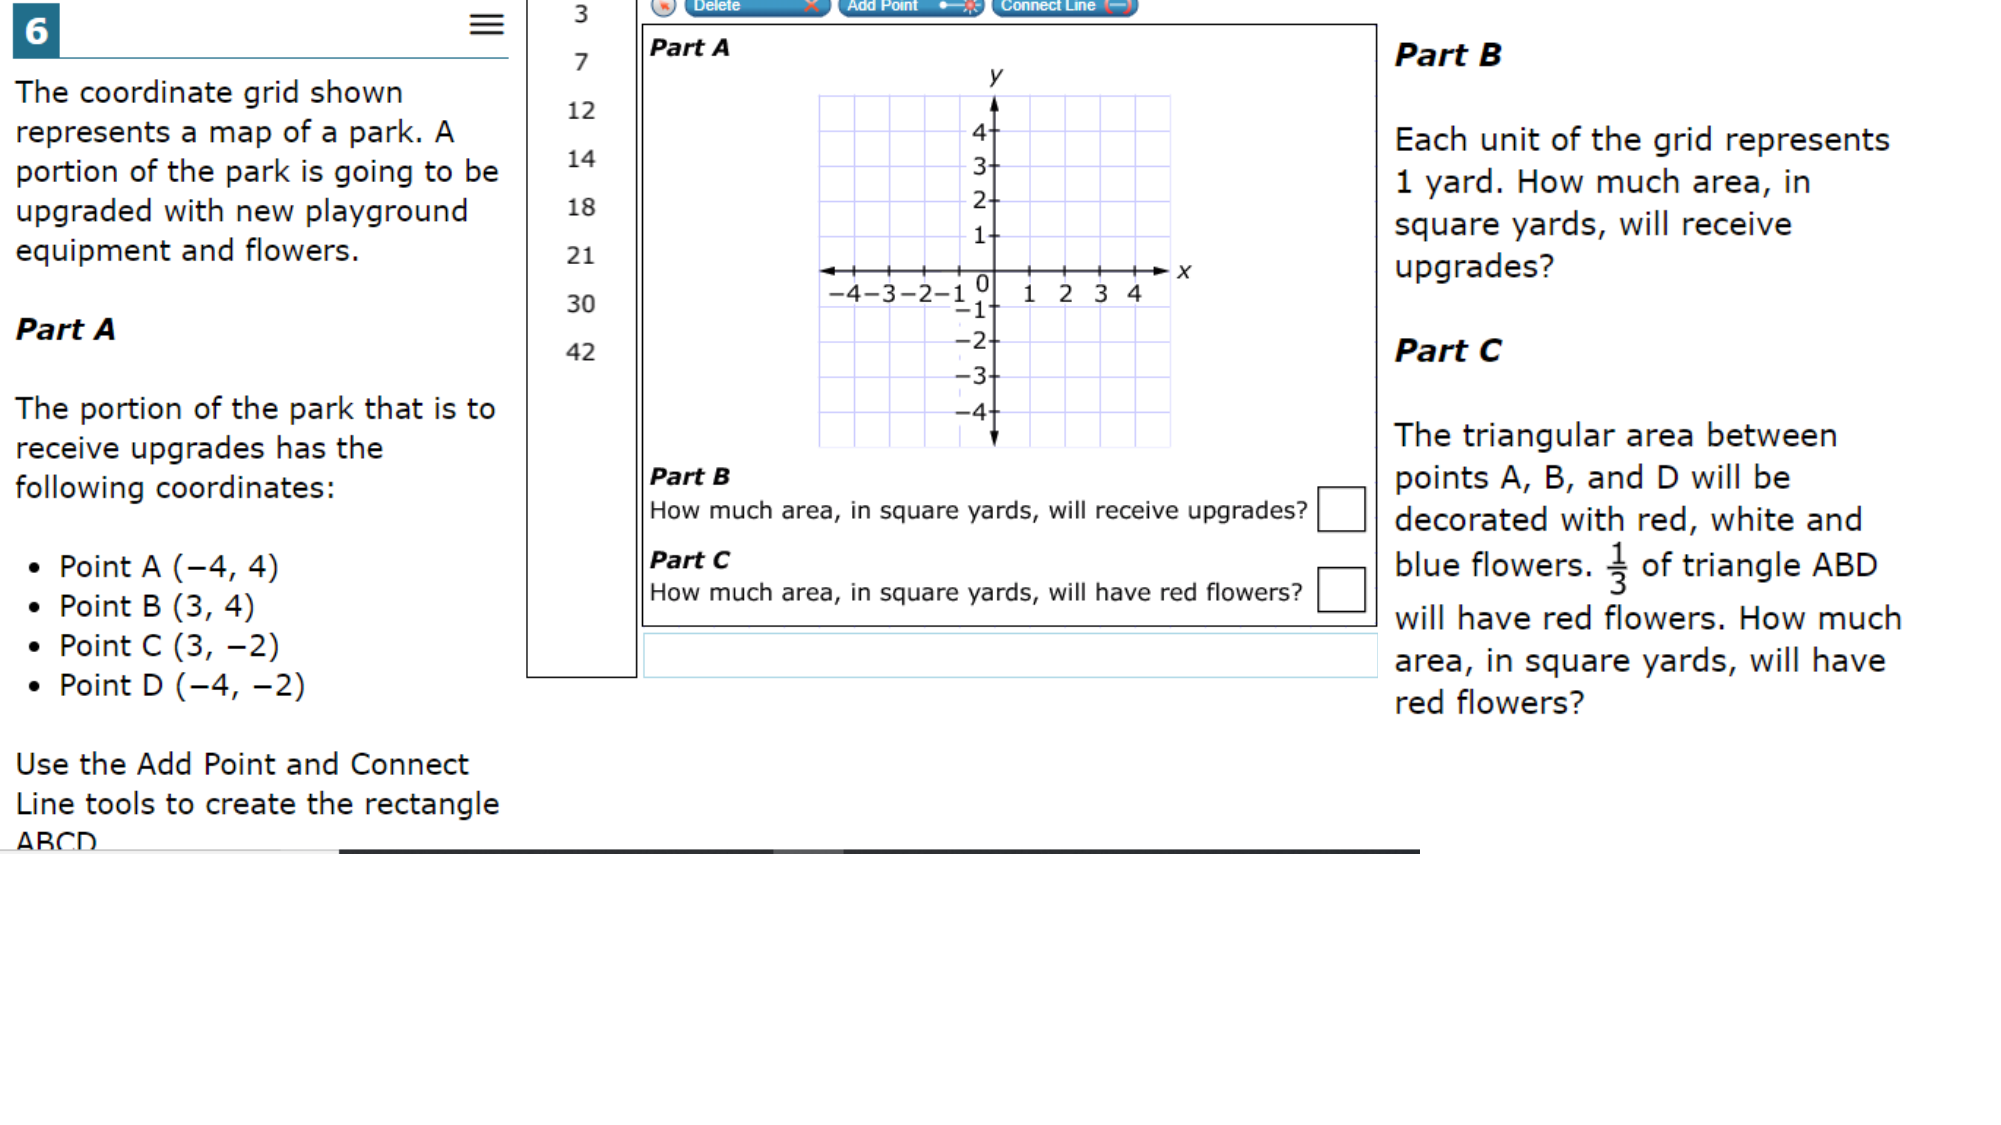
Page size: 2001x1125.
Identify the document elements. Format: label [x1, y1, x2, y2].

picture [0, 0, 1922, 854]
